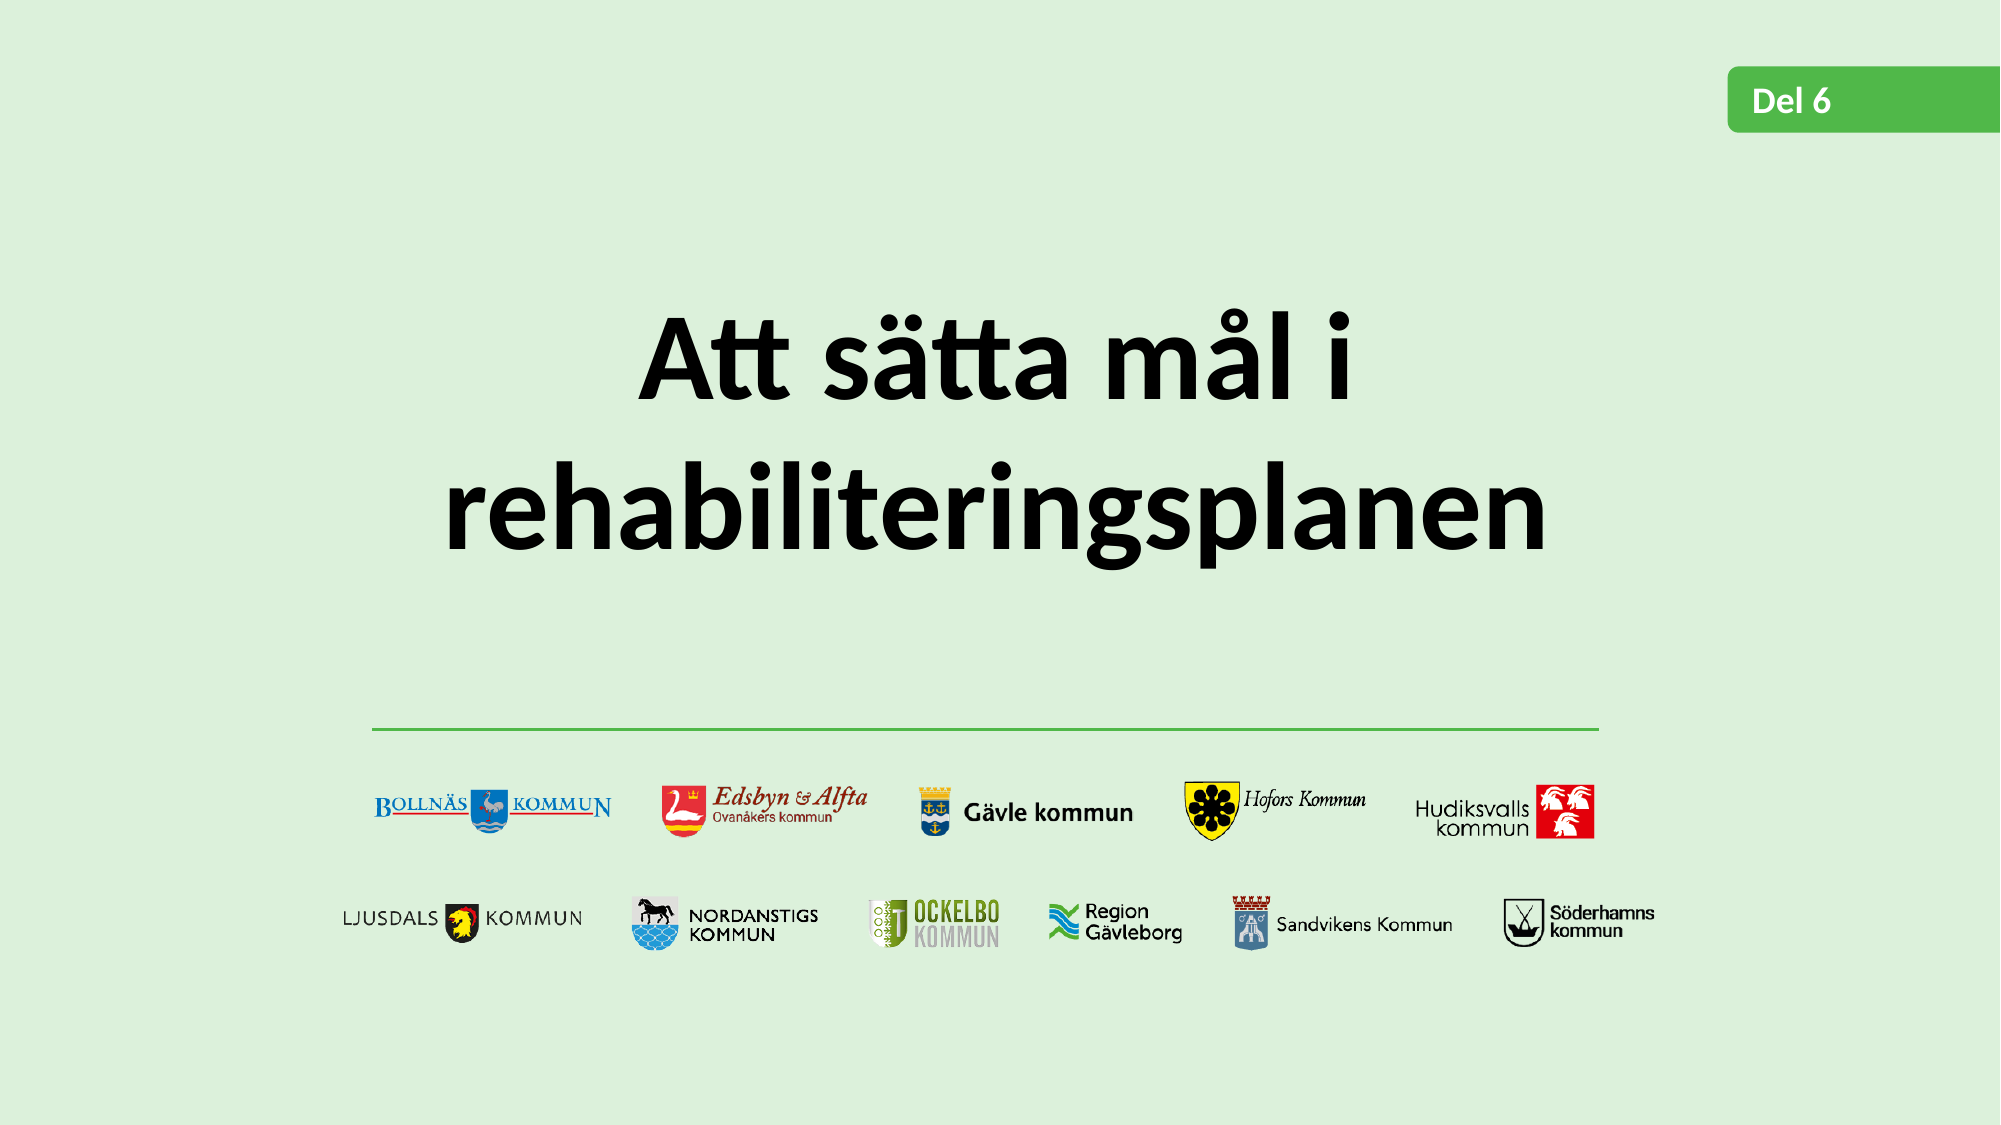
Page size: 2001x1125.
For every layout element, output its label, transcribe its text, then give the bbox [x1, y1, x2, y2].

text_box Del 6 [1737, 68, 1847, 129]
text_box [1726, 65, 2000, 134]
picture [281, 729, 1718, 1020]
text_box Att sätta mål i rehabiliteringsplanen [174, 266, 1820, 582]
